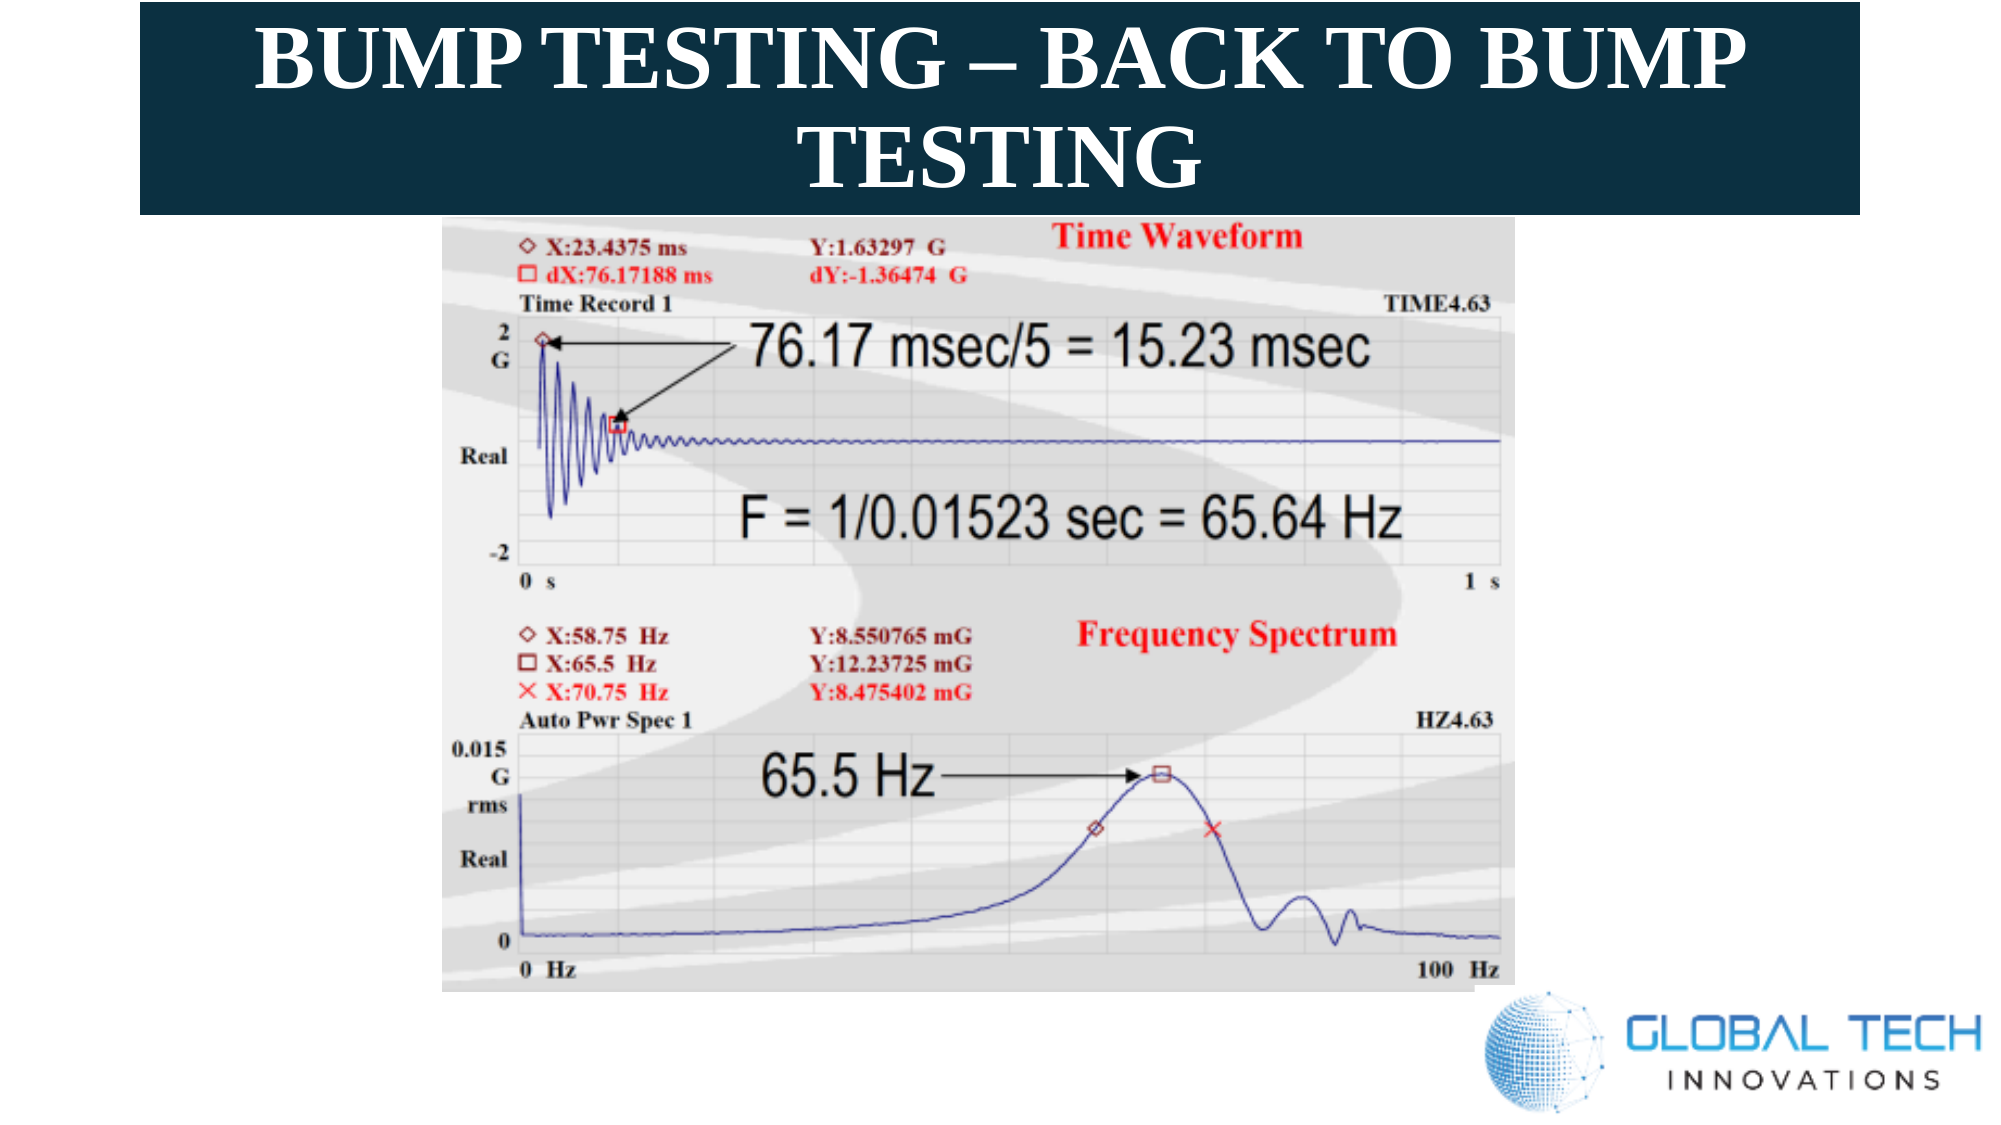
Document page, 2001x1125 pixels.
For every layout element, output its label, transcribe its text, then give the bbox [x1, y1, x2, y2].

picture [1474, 984, 2000, 1125]
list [442, 216, 1516, 993]
title BUMP TESTING – BACK TO BUMP TESTING [135, 0, 1865, 219]
